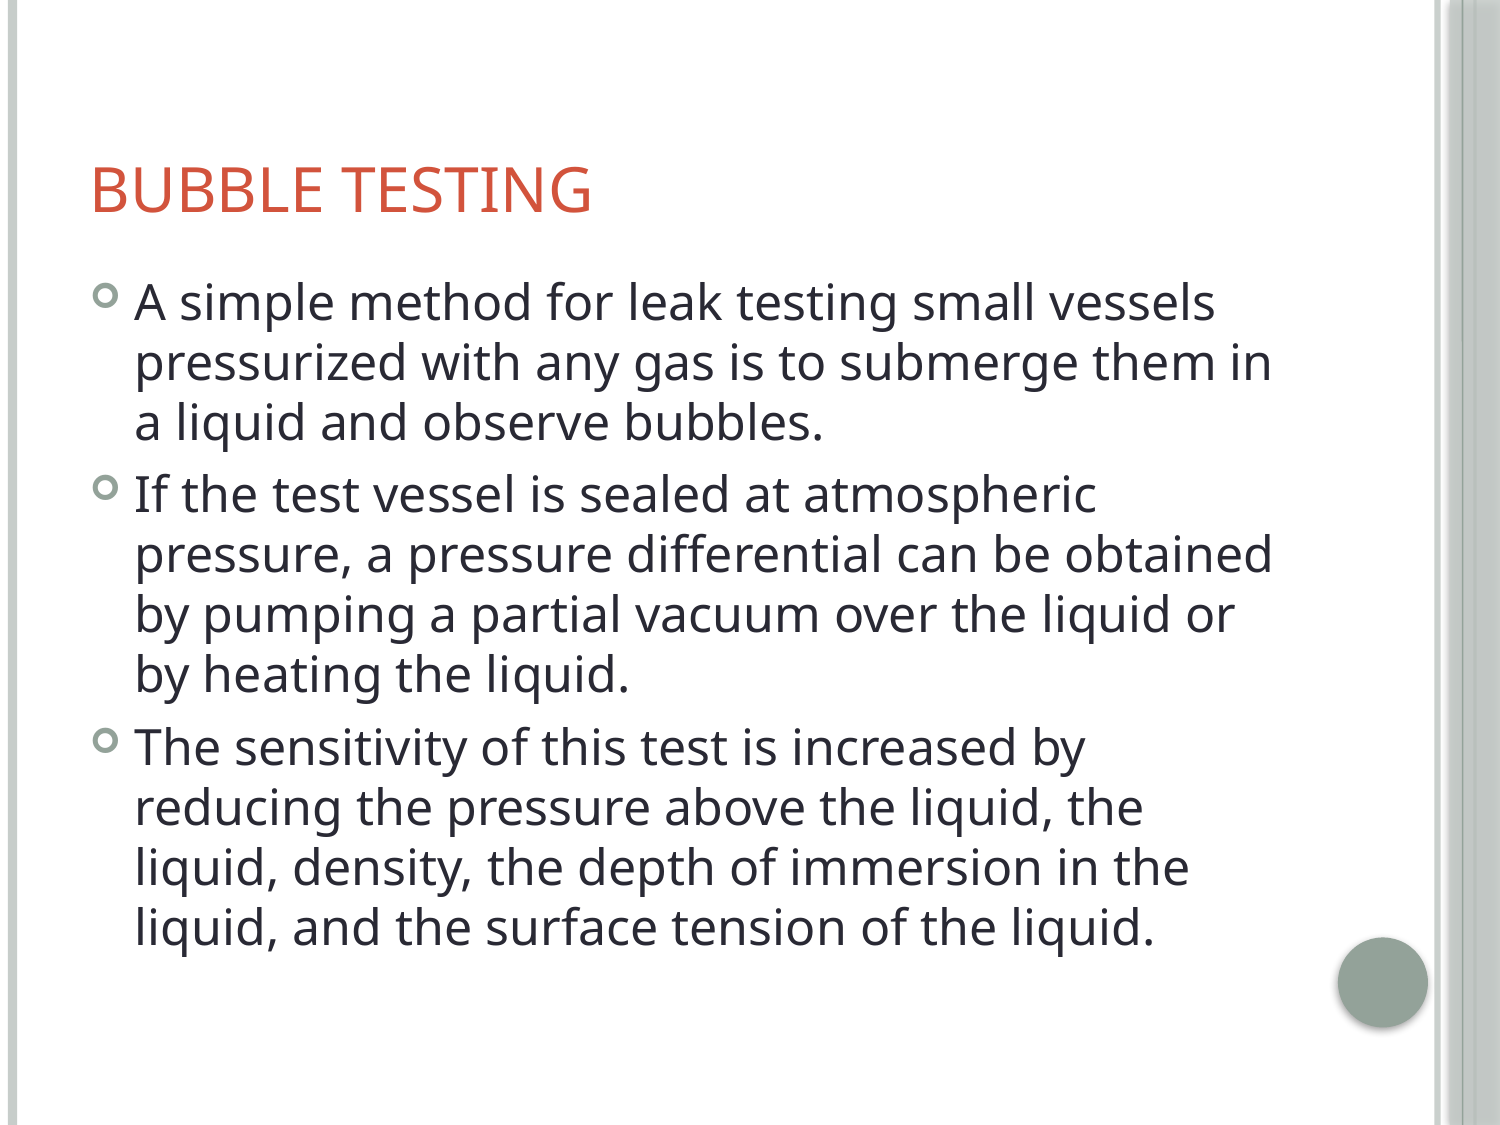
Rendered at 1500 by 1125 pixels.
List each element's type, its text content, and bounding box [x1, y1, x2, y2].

list A simple method for leak testing small vessels pressurized with any gas is to submerge them in a liquid and observe bubbles. If the test vessel is sealed at atmospheric pressure, a pressure differential can be obtained by pumping a partial vacuum over the liquid or by heating the liquid. The sensitivity of this test is increased by reducing the pressure above the liquid, the liquid, density, the depth of immersion in the liquid, and the surface tension of the liquid. [75, 262, 1300, 1062]
title Bubble Testing [75, 45, 1300, 233]
